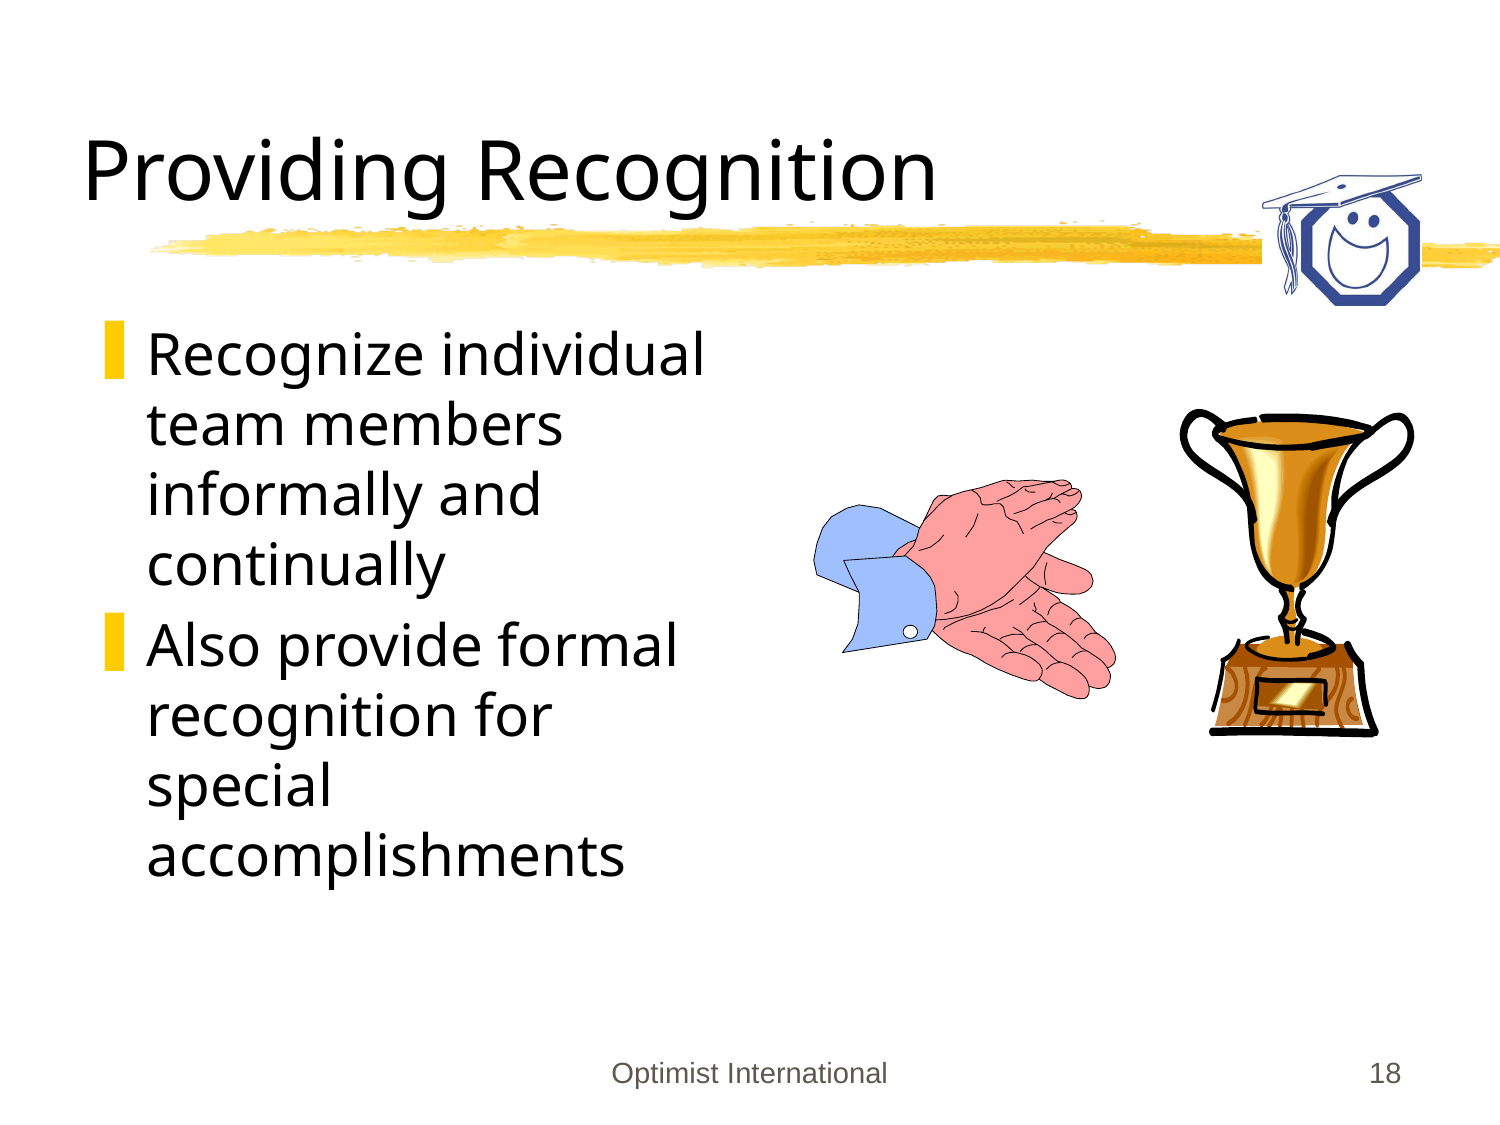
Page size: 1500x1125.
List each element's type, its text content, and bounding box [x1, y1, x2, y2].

slide_number 18 [1104, 1021, 1417, 1097]
footer Optimist International [512, 1021, 988, 1097]
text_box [812, 478, 1117, 700]
title Providing Recognition [66, 37, 1250, 225]
picture [1174, 399, 1419, 738]
picture [150, 174, 1500, 306]
list Recognize individual team members informally and continually Also provide formal recognition for special accomplishments [75, 309, 734, 994]
